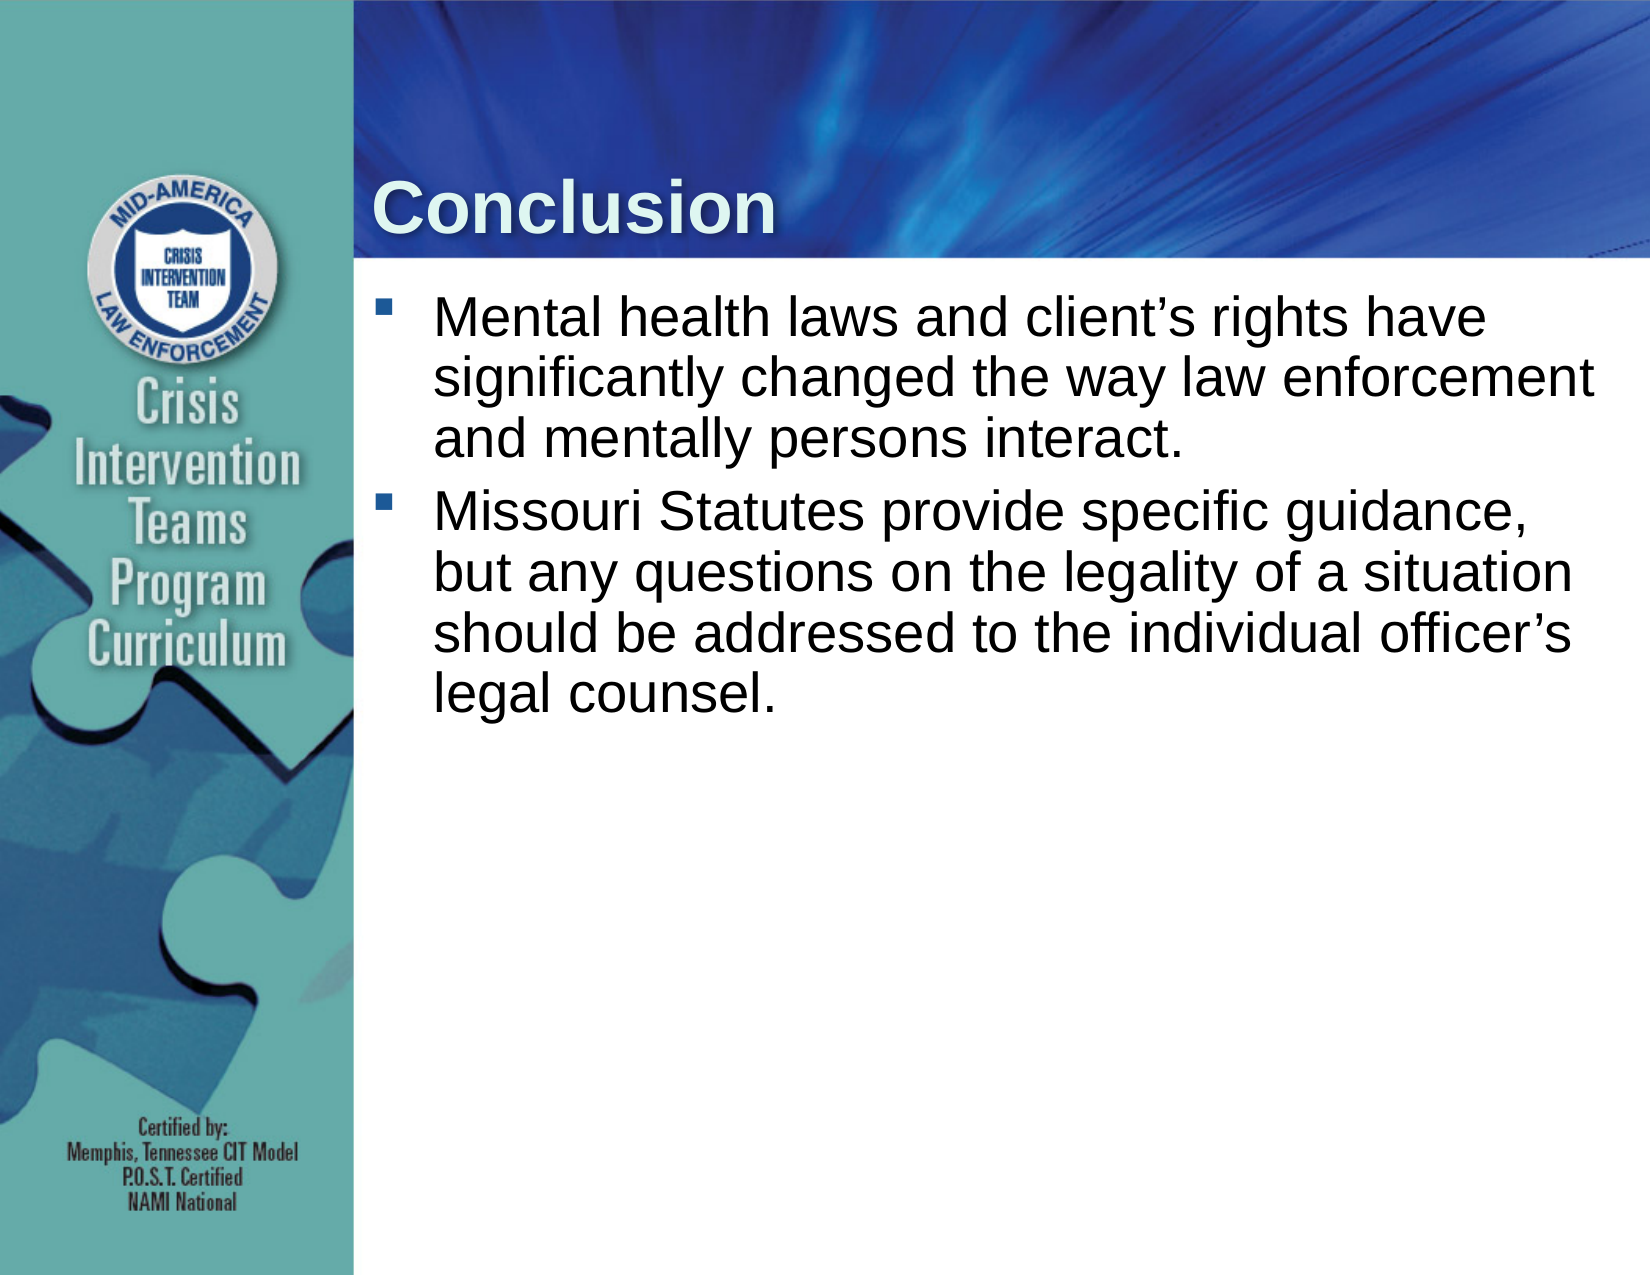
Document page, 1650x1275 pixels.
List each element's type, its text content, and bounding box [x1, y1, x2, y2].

list Mental health laws and client’s rights have significantly changed the way law enforcement and mentally persons interact. Missouri Statutes provide specific guidance, but any questions on the legality of a situation should be addressed to the individual officer’s legal counsel. [354, 278, 1618, 859]
title Conclusion [354, 150, 1618, 256]
picture [0, 0, 1650, 1275]
